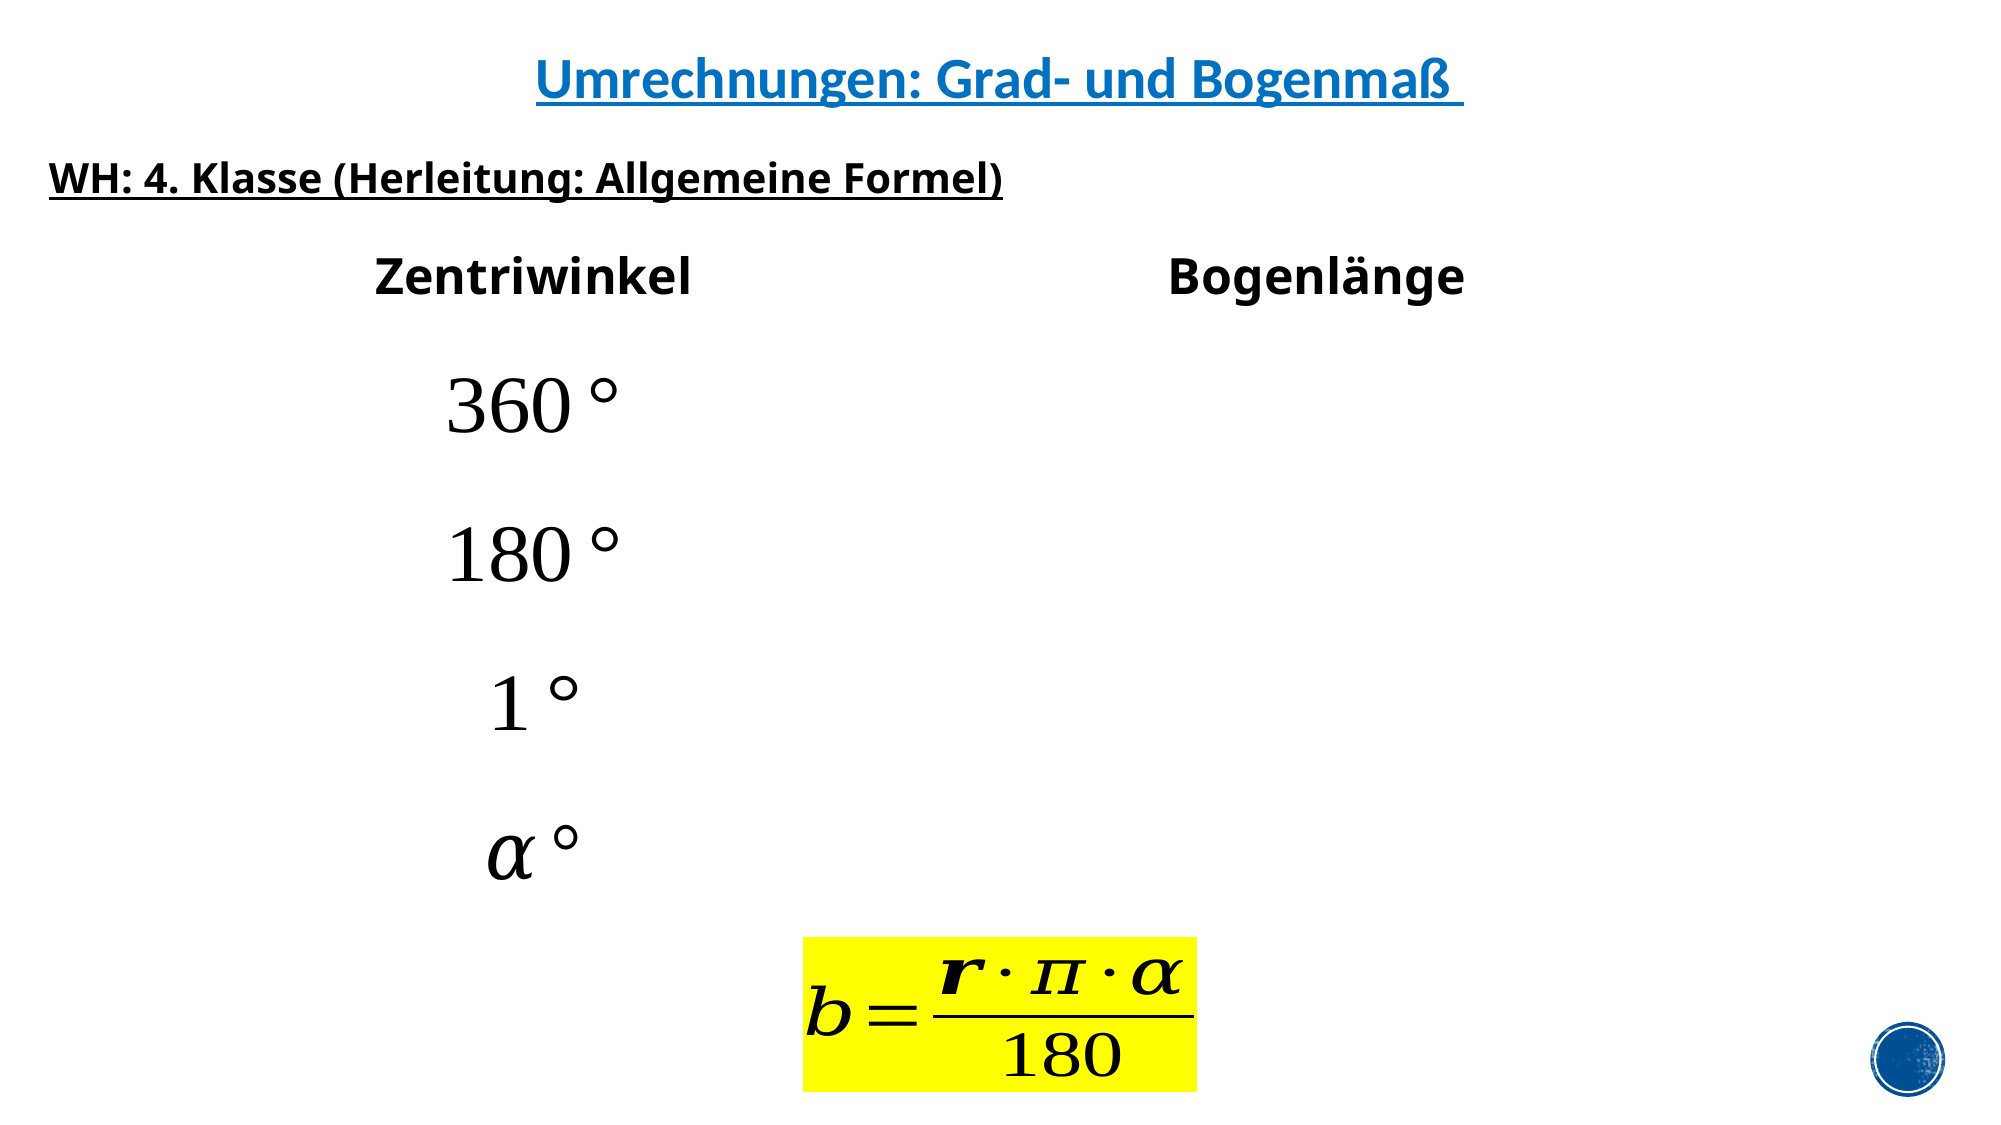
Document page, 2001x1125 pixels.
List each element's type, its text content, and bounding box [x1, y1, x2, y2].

text_box WH: 4. Klasse (Herleitung: Allgemeine Formel) [34, 144, 1019, 210]
text_box Bogenlänge [1153, 236, 1481, 312]
text_box Umrechnungen: Grad- und Bogenmaß [50, 32, 1950, 118]
text_box Zentriwinkel [360, 236, 708, 312]
